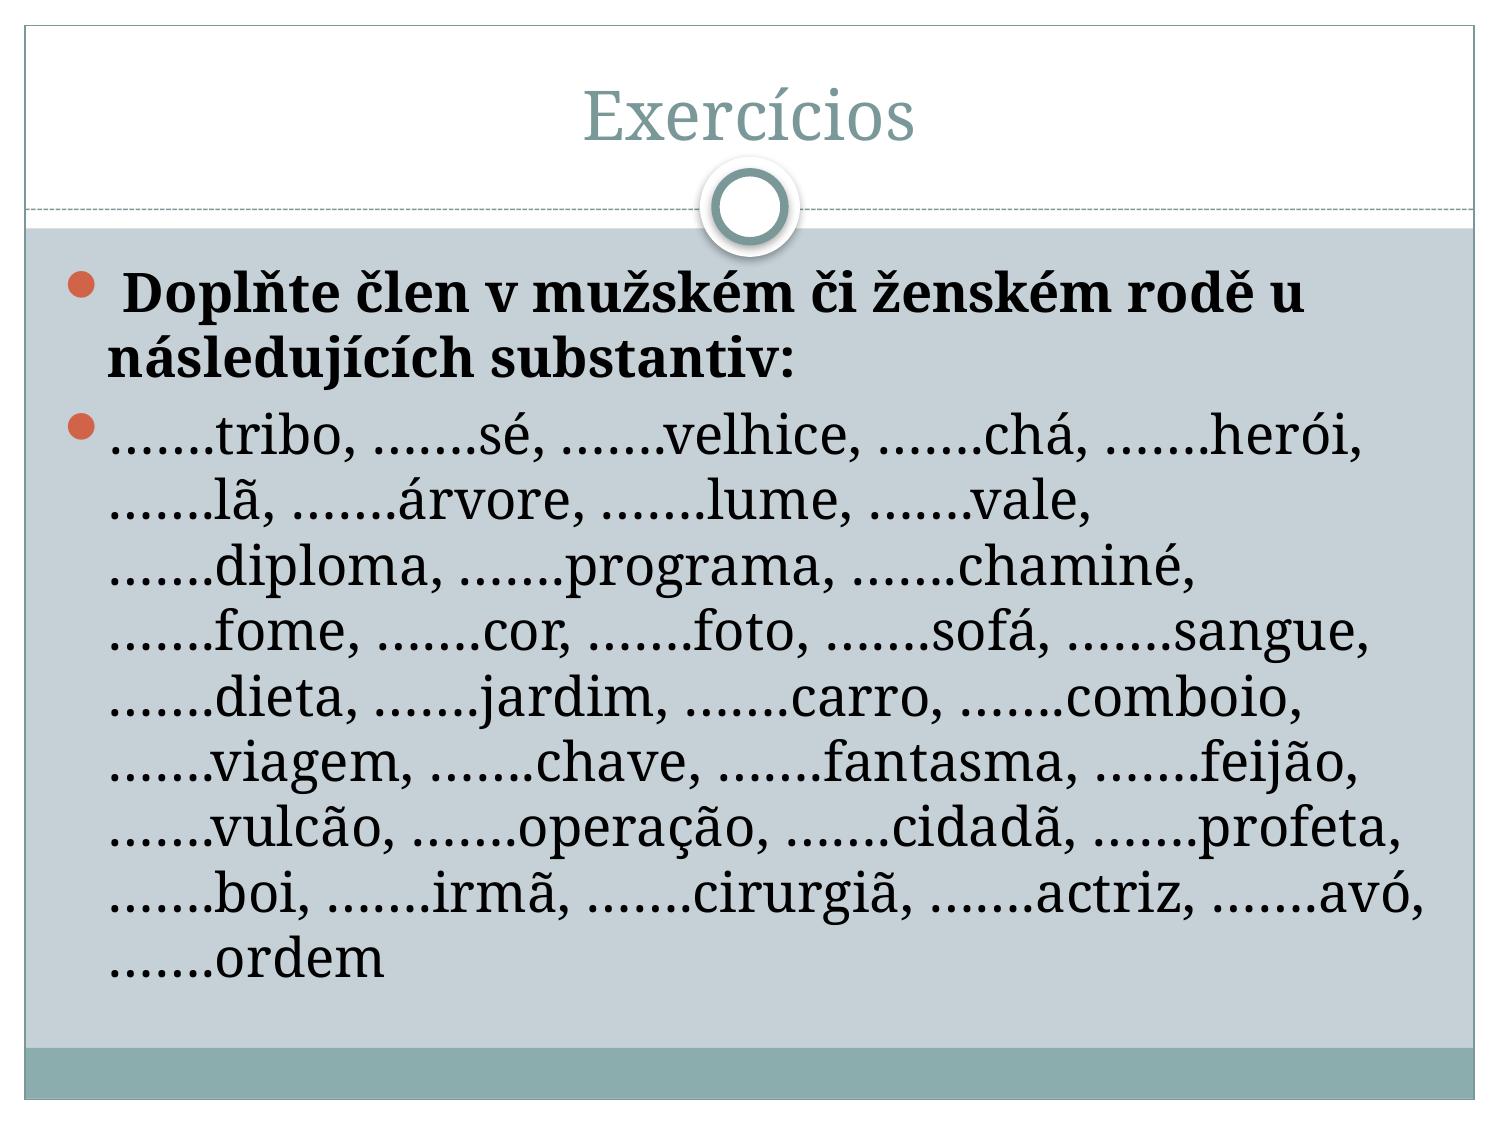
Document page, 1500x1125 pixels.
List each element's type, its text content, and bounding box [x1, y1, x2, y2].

title Exercícios [49, 37, 1450, 162]
list Doplňte člen v mužském či ženském rodě u následujících substantiv: …….tribo, …….sé, …….velhice, …….chá, …….herói, …….lã, …….árvore, …….lume, …….vale, …….diploma, …….programa, …….chaminé, …….fome, …….cor, …….foto, …….sofá, …….sangue, …….dieta, …….jardim, …….carro, …….comboio, …….viagem, …….chave, …….fantasma, …….feijão, …….vulcão, …….operação, …….cidadã, …….profeta, …….boi, …….irmã, …….cirurgiã, …….actriz, …….avó, …….ordem [49, 250, 1445, 1001]
